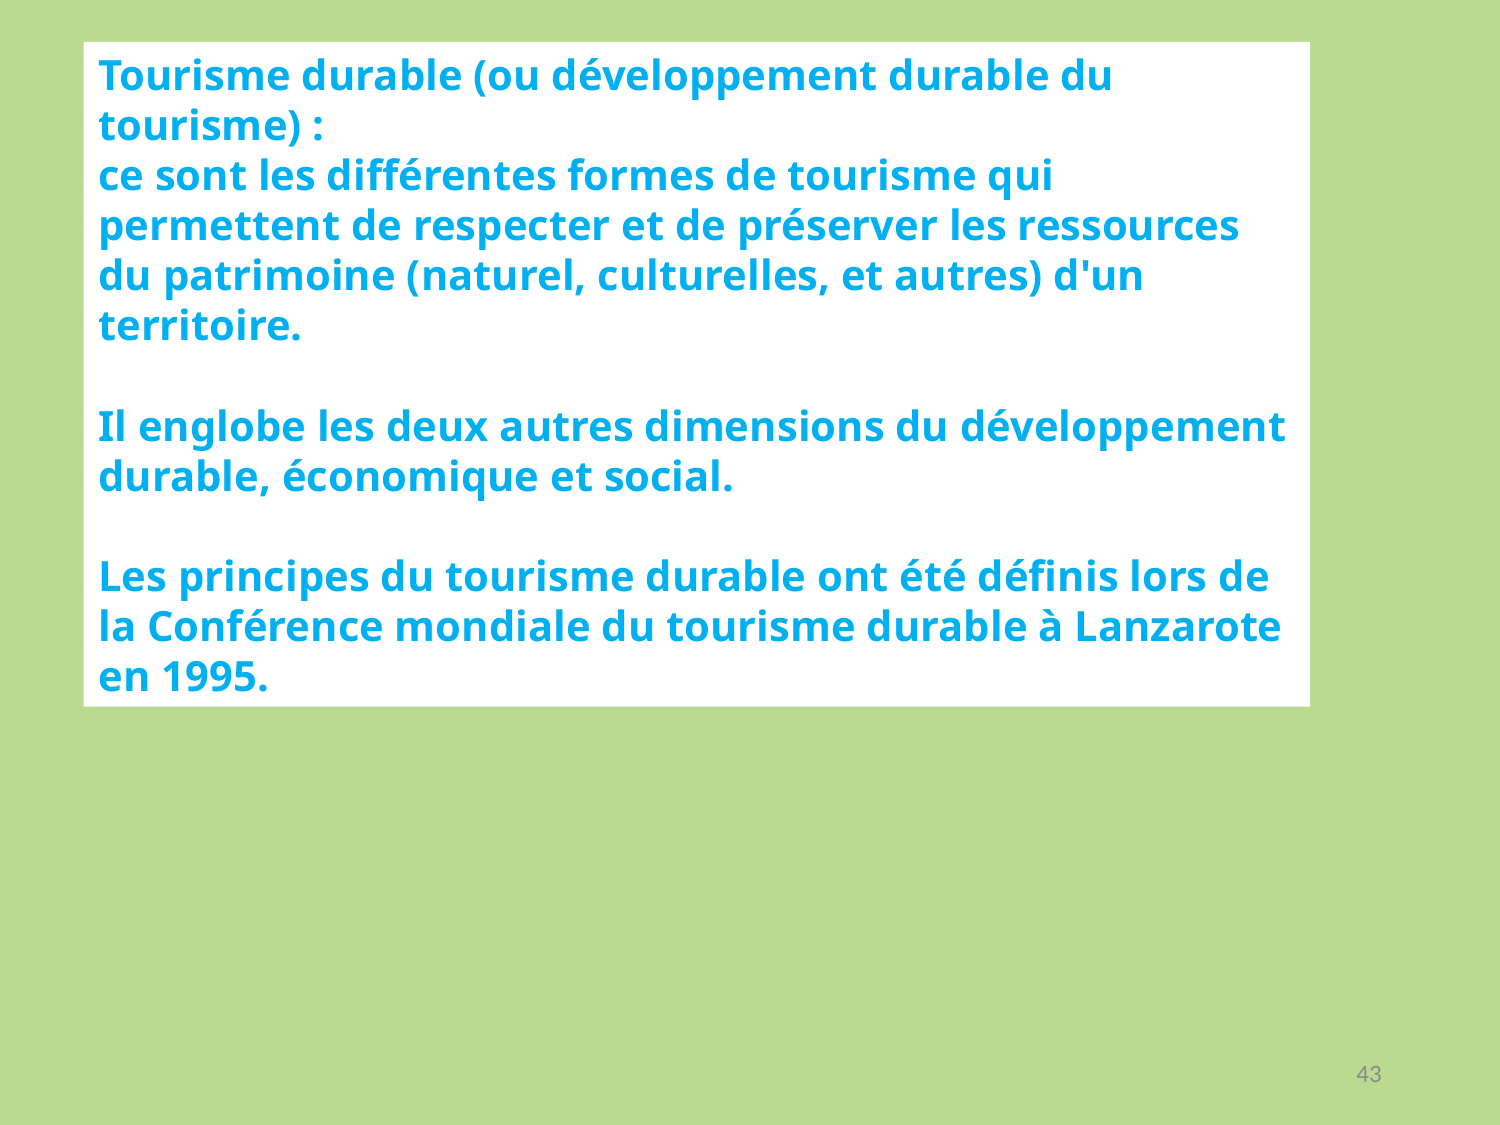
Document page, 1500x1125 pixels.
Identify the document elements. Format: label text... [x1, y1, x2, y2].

text_box Tourisme durable (ou développement durable du tourisme) : ce sont les différentes formes de tourisme qui permettent de respecter et de préserver les ressources du patrimoine (naturel, culturelles, et autres) d'un territoire. Il englobe les deux autres dimensions du développement durable, économique et social. Les principes du tourisme durable ont été définis lors de la Conférence mondiale du tourisme durable à Lanzarote en 1995. [83, 41, 1311, 707]
slide_number 43 [1059, 1042, 1397, 1103]
